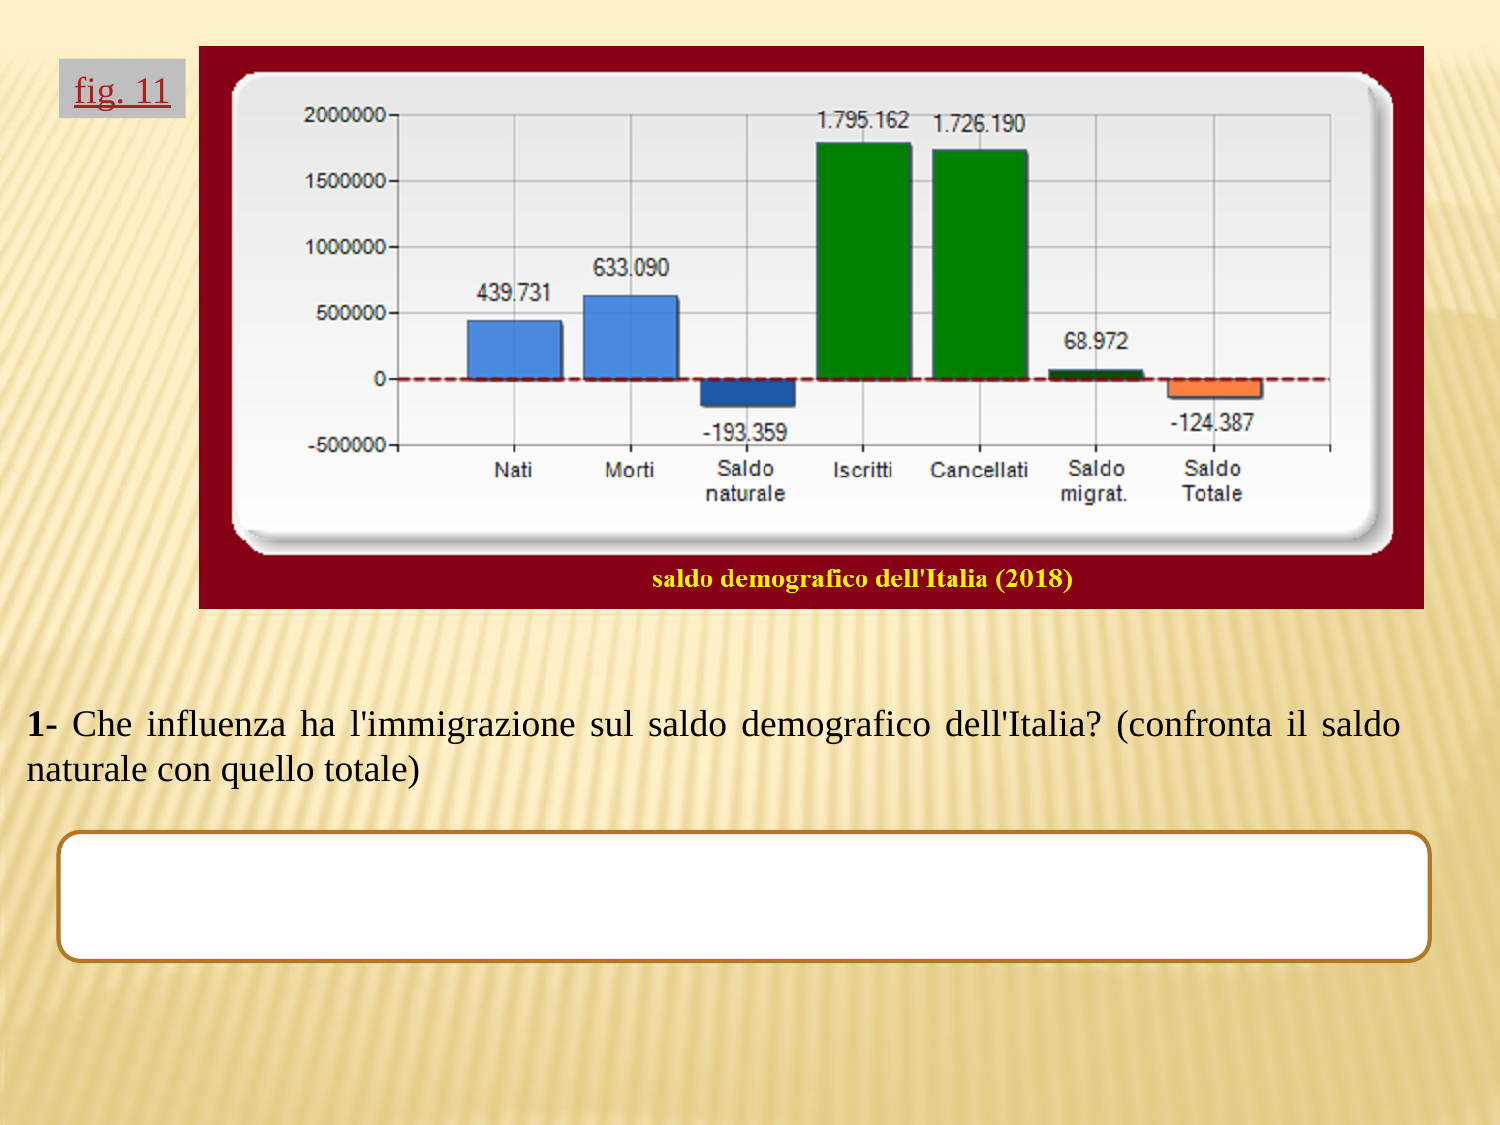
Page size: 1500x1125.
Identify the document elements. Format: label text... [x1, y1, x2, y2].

text_box 1- Che influenza ha l'immigrazione sul saldo demografico dell'Italia? (confronta il saldo naturale con quello totale) [11, 691, 1418, 797]
text_box [56, 829, 1432, 964]
picture [198, 46, 1424, 609]
text_box fig. 11 [59, 58, 186, 119]
